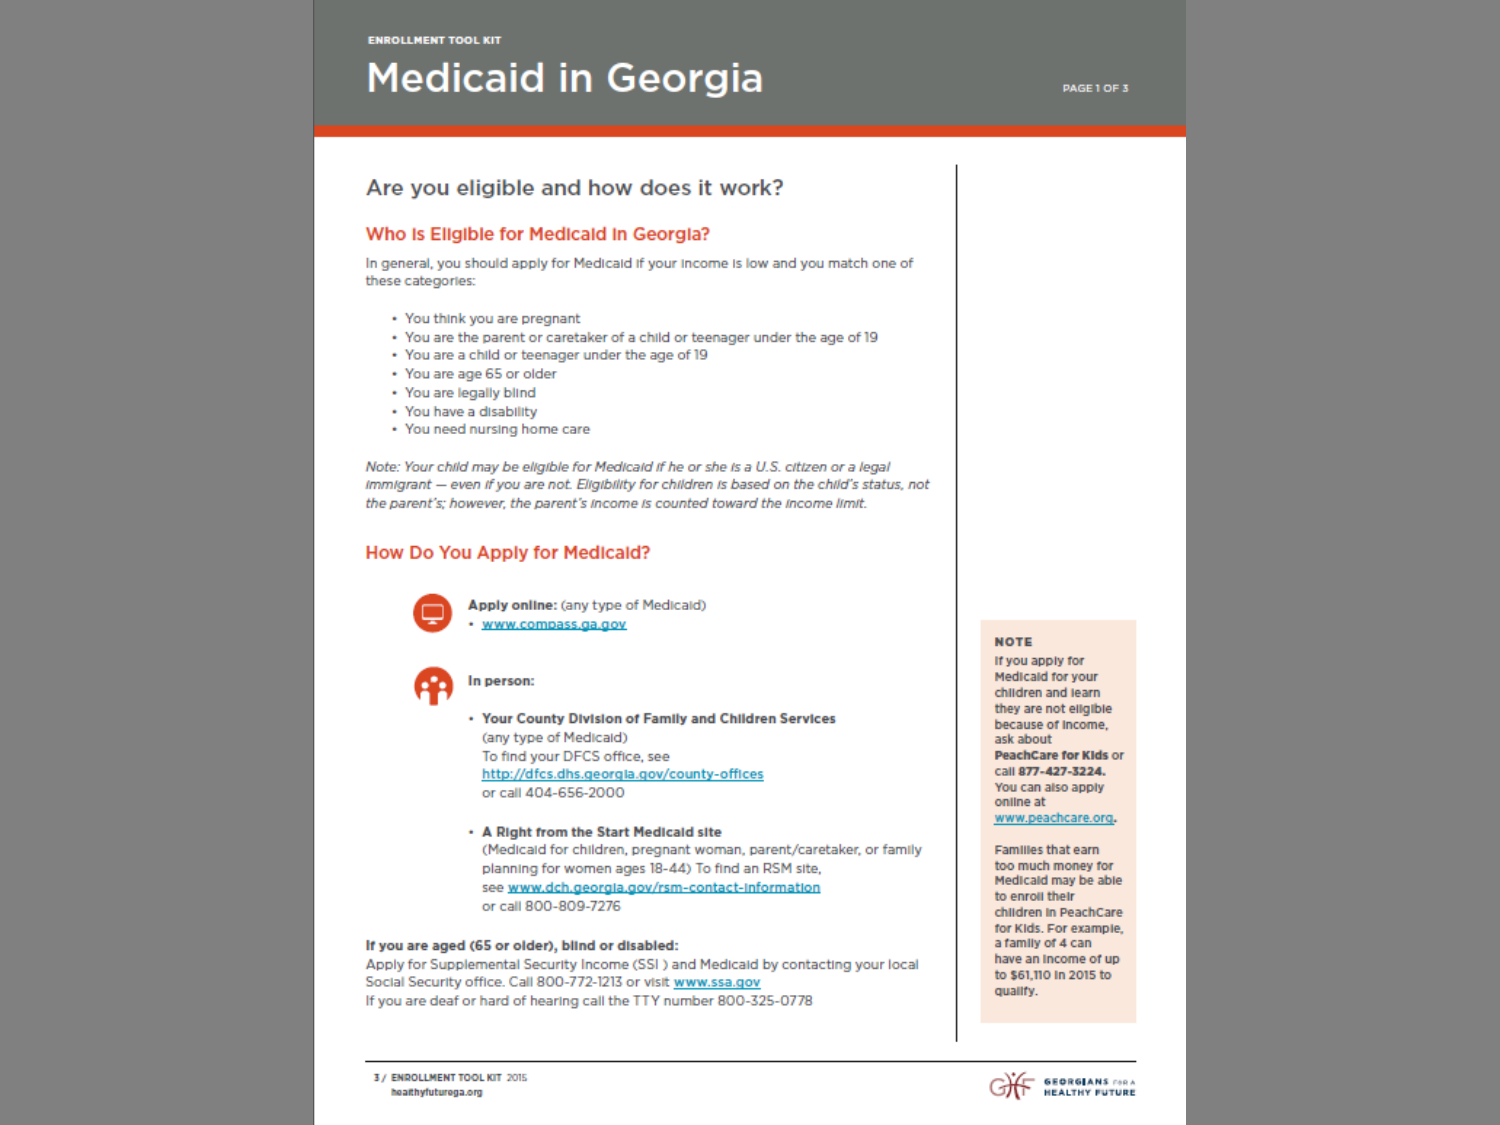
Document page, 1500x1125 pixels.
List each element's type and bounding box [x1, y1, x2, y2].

picture [313, 0, 1187, 1125]
